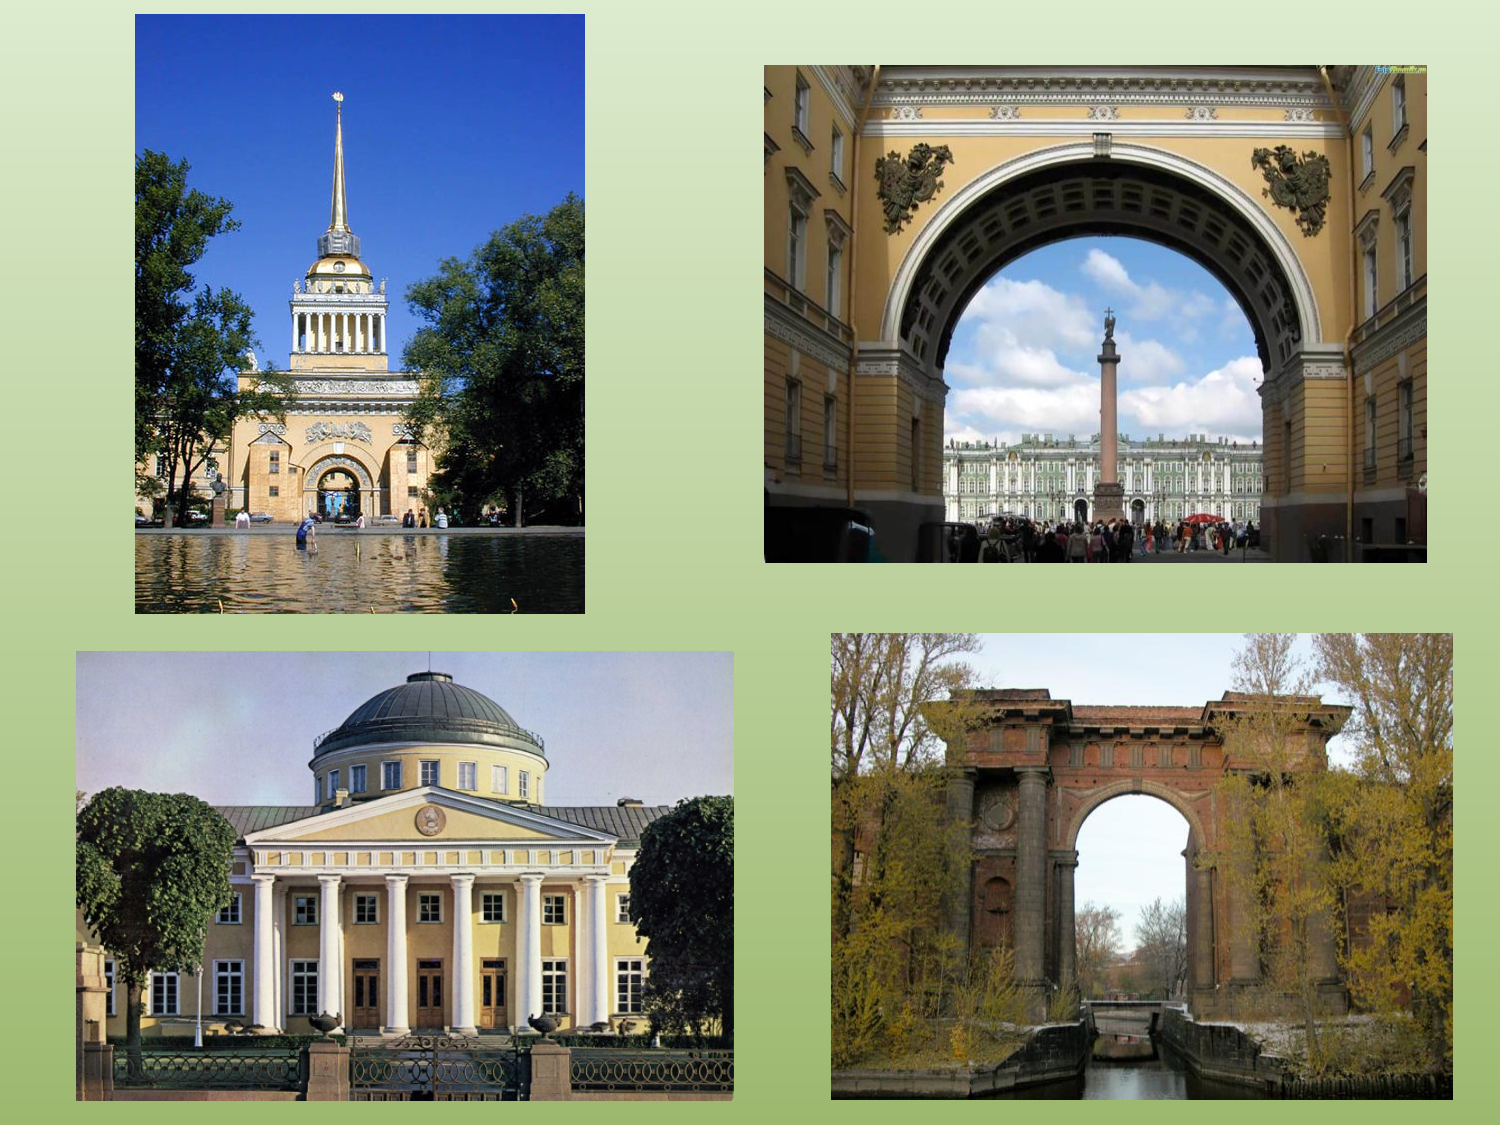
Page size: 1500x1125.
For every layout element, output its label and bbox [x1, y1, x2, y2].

picture [76, 651, 735, 1102]
picture [764, 65, 1428, 563]
picture [831, 633, 1453, 1100]
picture [135, 14, 585, 614]
